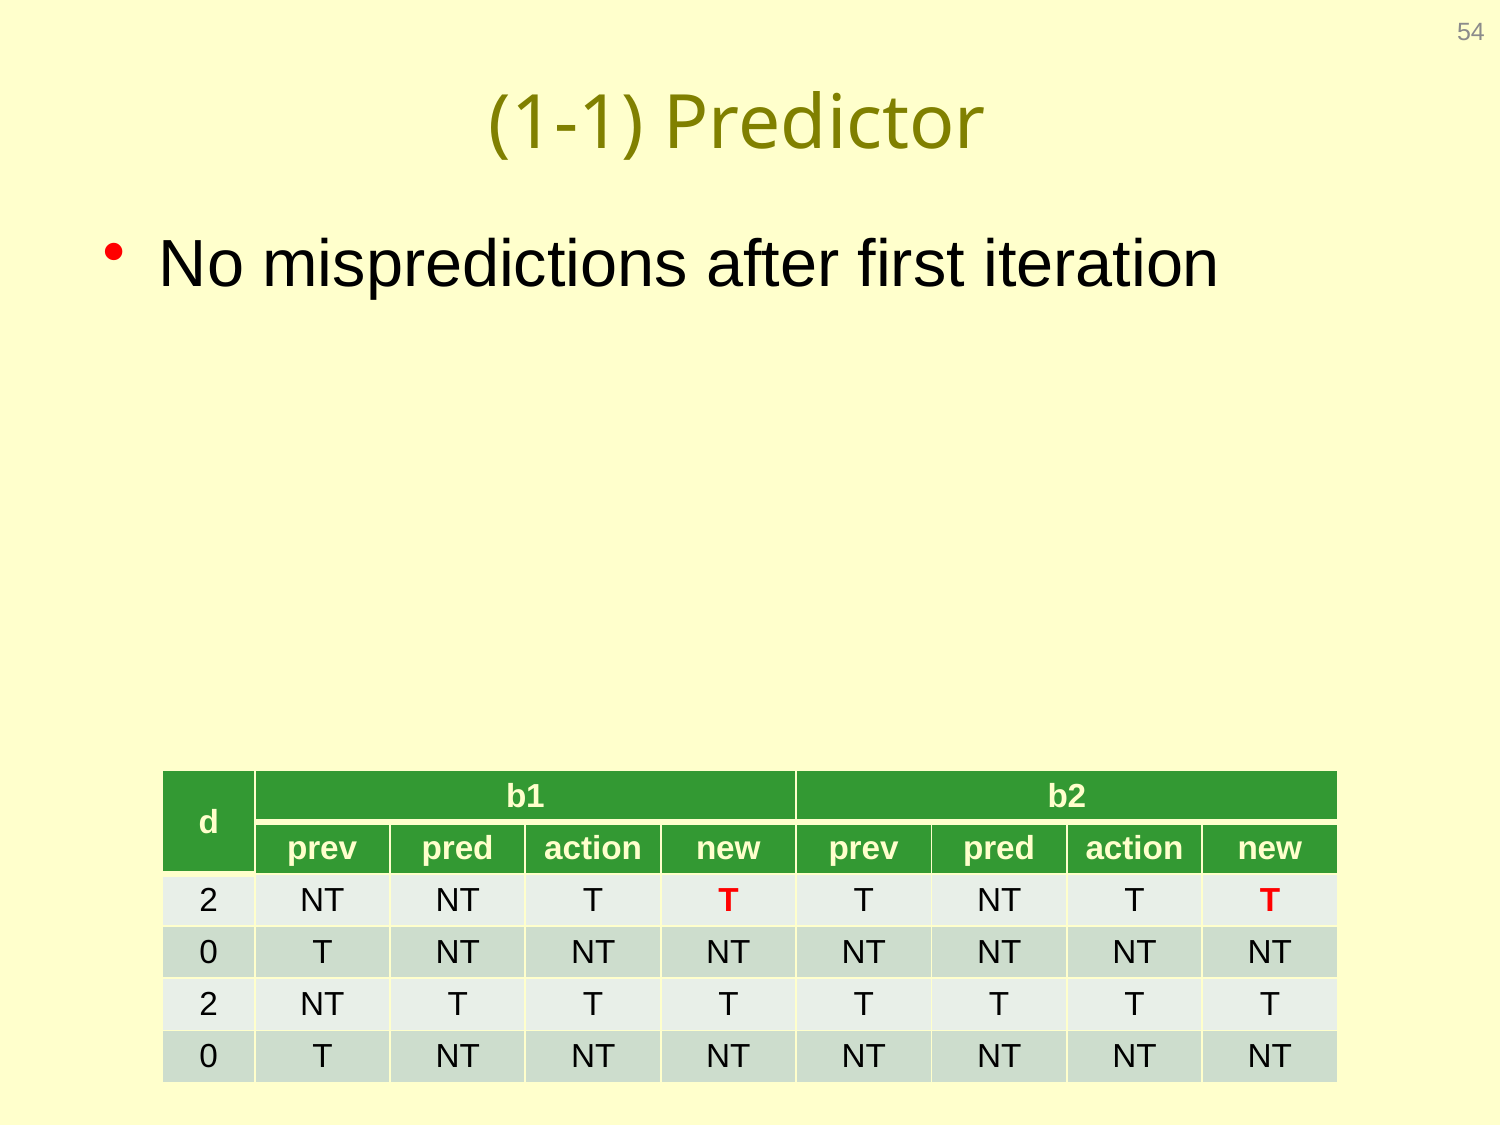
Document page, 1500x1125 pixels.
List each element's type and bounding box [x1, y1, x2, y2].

table_cell [163, 927, 254, 977]
table_cell [163, 1031, 254, 1082]
table_cell [1203, 979, 1337, 1030]
table_cell [662, 1031, 795, 1082]
table_header [797, 771, 1337, 819]
table_cell [1068, 1031, 1201, 1082]
table_cell [662, 927, 795, 977]
table_cell [932, 825, 1066, 873]
table_cell [391, 979, 524, 1030]
table_cell [526, 927, 660, 977]
table_cell [1068, 979, 1201, 1030]
table_cell [1203, 875, 1337, 925]
table_cell [1203, 927, 1337, 977]
table_cell [932, 1031, 1066, 1082]
table_cell [391, 927, 524, 977]
table_cell [256, 825, 389, 873]
table_cell [1203, 1031, 1337, 1082]
table_cell [526, 825, 660, 873]
table_cell [1203, 825, 1337, 873]
table_cell [797, 1031, 931, 1082]
table_cell [797, 927, 931, 977]
table_cell [526, 875, 660, 925]
list [87, 212, 1388, 1076]
table_cell [797, 825, 931, 873]
table_cell [163, 979, 254, 1030]
table_cell [526, 979, 660, 1030]
table_cell [932, 927, 1066, 977]
table_header [256, 771, 795, 819]
slide_number [1150, 0, 1500, 61]
table_cell [163, 877, 254, 925]
table_cell [391, 875, 524, 925]
table_cell [797, 875, 931, 925]
table_cell [256, 927, 389, 977]
table_cell [932, 875, 1066, 925]
table_cell [662, 875, 795, 925]
table_header [163, 771, 254, 871]
table_cell [932, 979, 1066, 1030]
table_cell [1068, 825, 1201, 873]
table_cell [391, 1031, 524, 1082]
table_cell [1068, 927, 1201, 977]
table_cell [1068, 875, 1201, 925]
table_cell [662, 825, 795, 873]
table_cell [391, 825, 524, 873]
table_cell [797, 979, 931, 1030]
table_cell [526, 1031, 660, 1082]
table_cell [256, 1031, 389, 1082]
table_cell [662, 979, 795, 1030]
table_cell [256, 979, 389, 1030]
title [87, 24, 1388, 212]
table_cell [256, 875, 389, 925]
